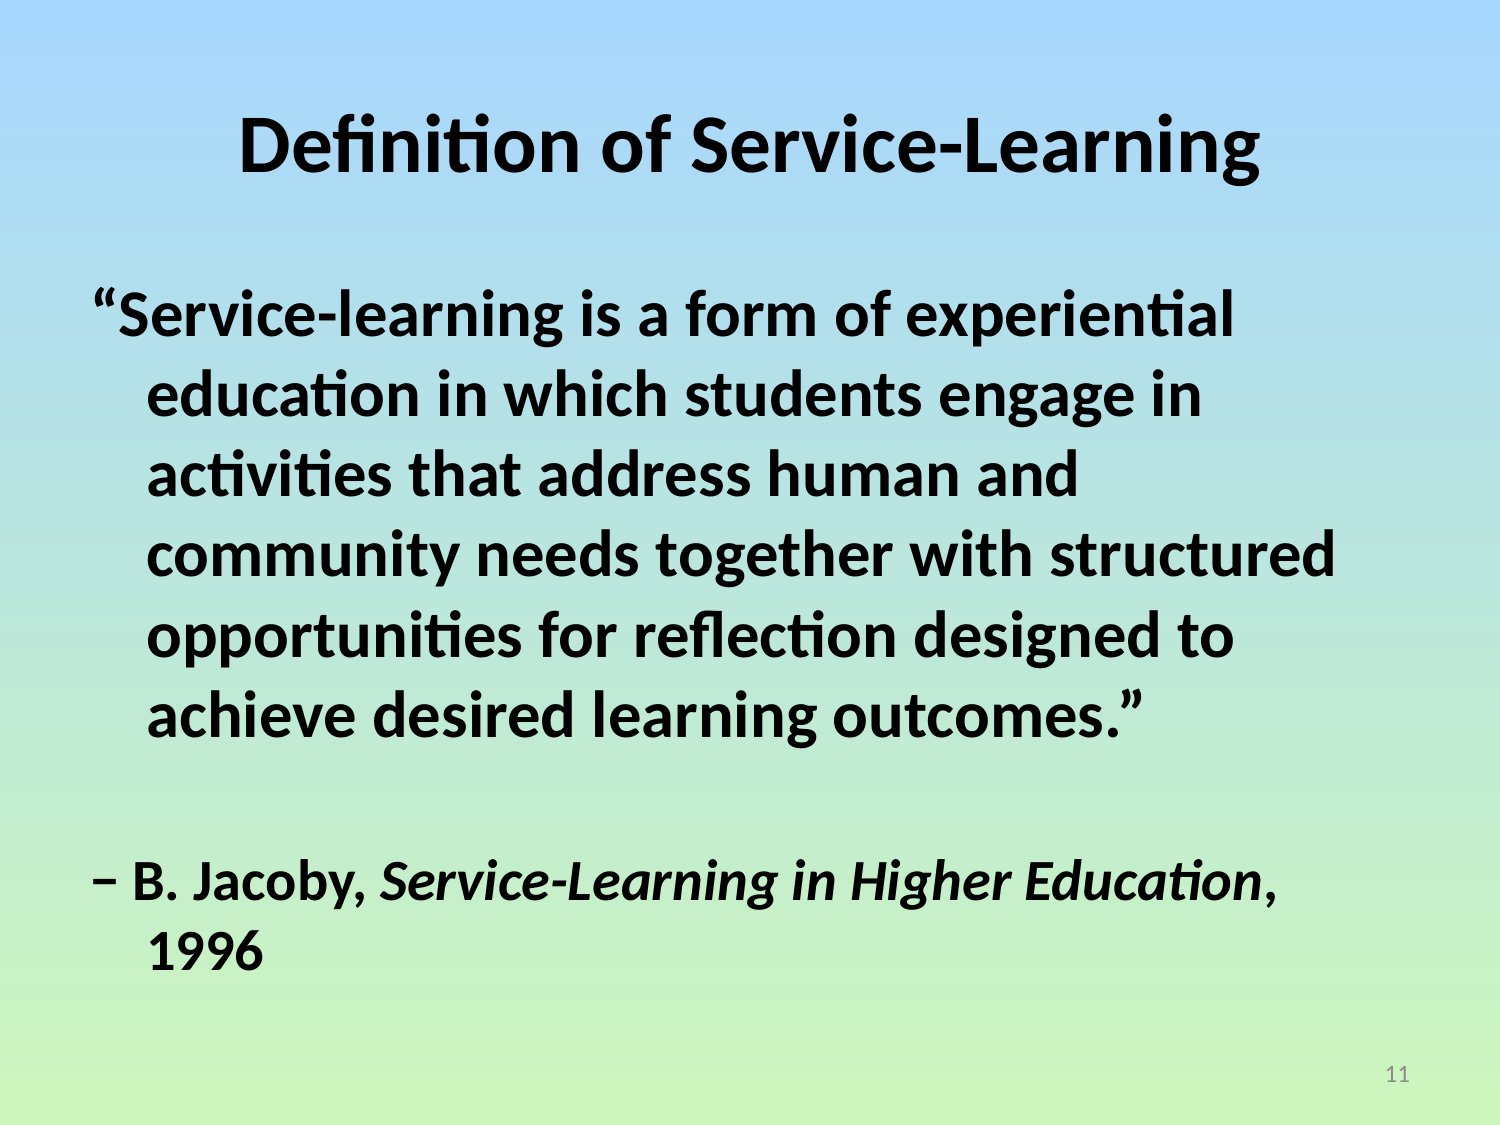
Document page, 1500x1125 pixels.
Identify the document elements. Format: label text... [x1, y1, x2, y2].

title Definition of Service-Learning [75, 45, 1425, 233]
slide_number 11 [1074, 1042, 1425, 1103]
list “Service-learning is a form of experiential education in which students engage in activities that address human and community needs together with structured opportunities for reflection designed to achieve desired learning outcomes.” − B. Jacoby, Service-Learning in Higher Education, 1996 [75, 262, 1425, 1005]
